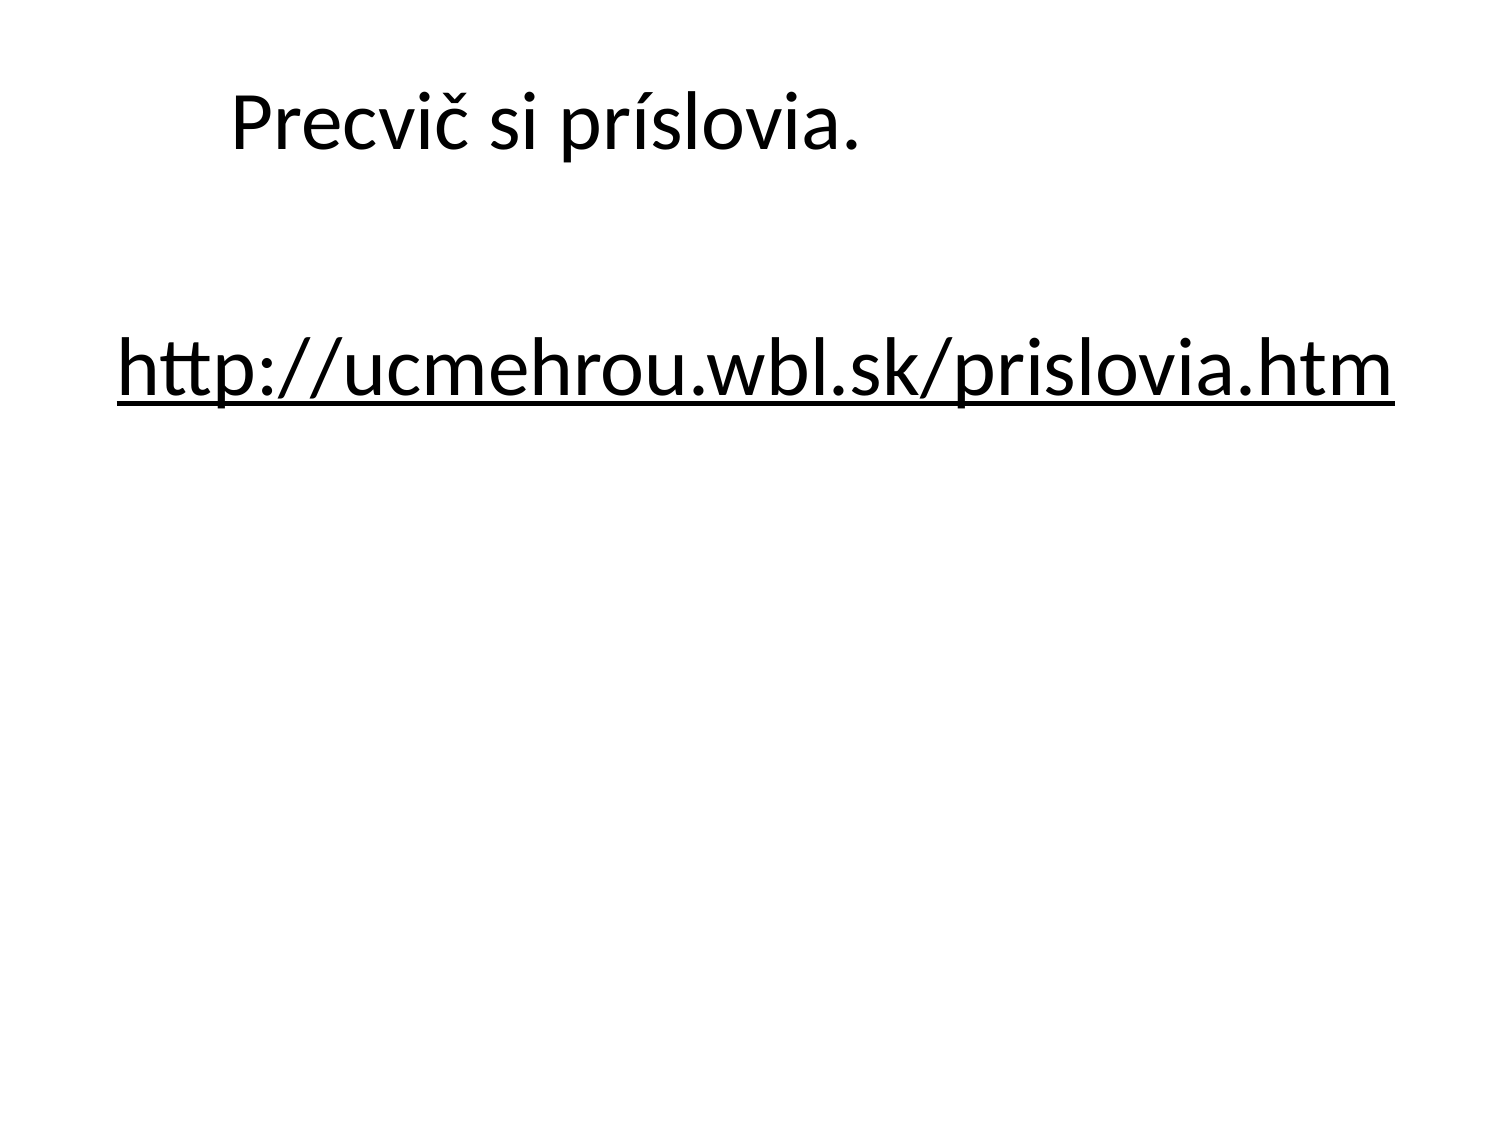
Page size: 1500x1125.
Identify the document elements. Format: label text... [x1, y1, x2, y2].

text_box Precvič si príslovia. [215, 58, 878, 174]
text_box http://ucmehrou.wbl.sk/prislovia.htm [101, 304, 1429, 420]
